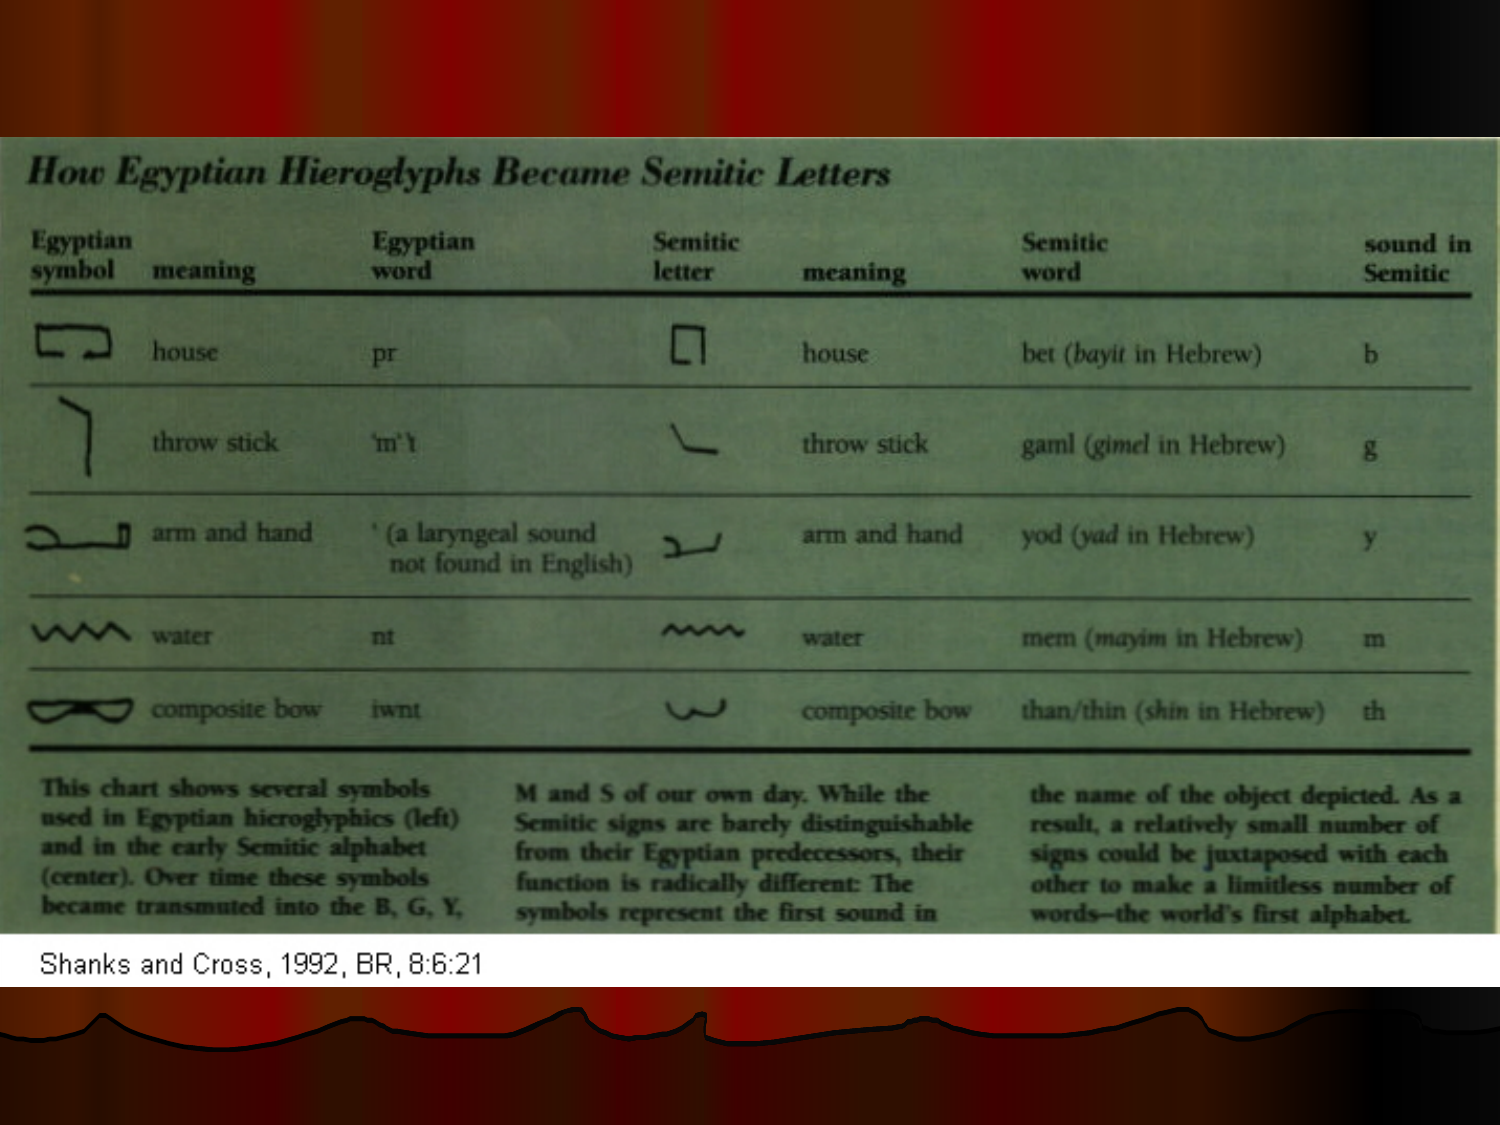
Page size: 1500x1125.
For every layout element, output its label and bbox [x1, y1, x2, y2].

picture [0, 137, 1500, 987]
